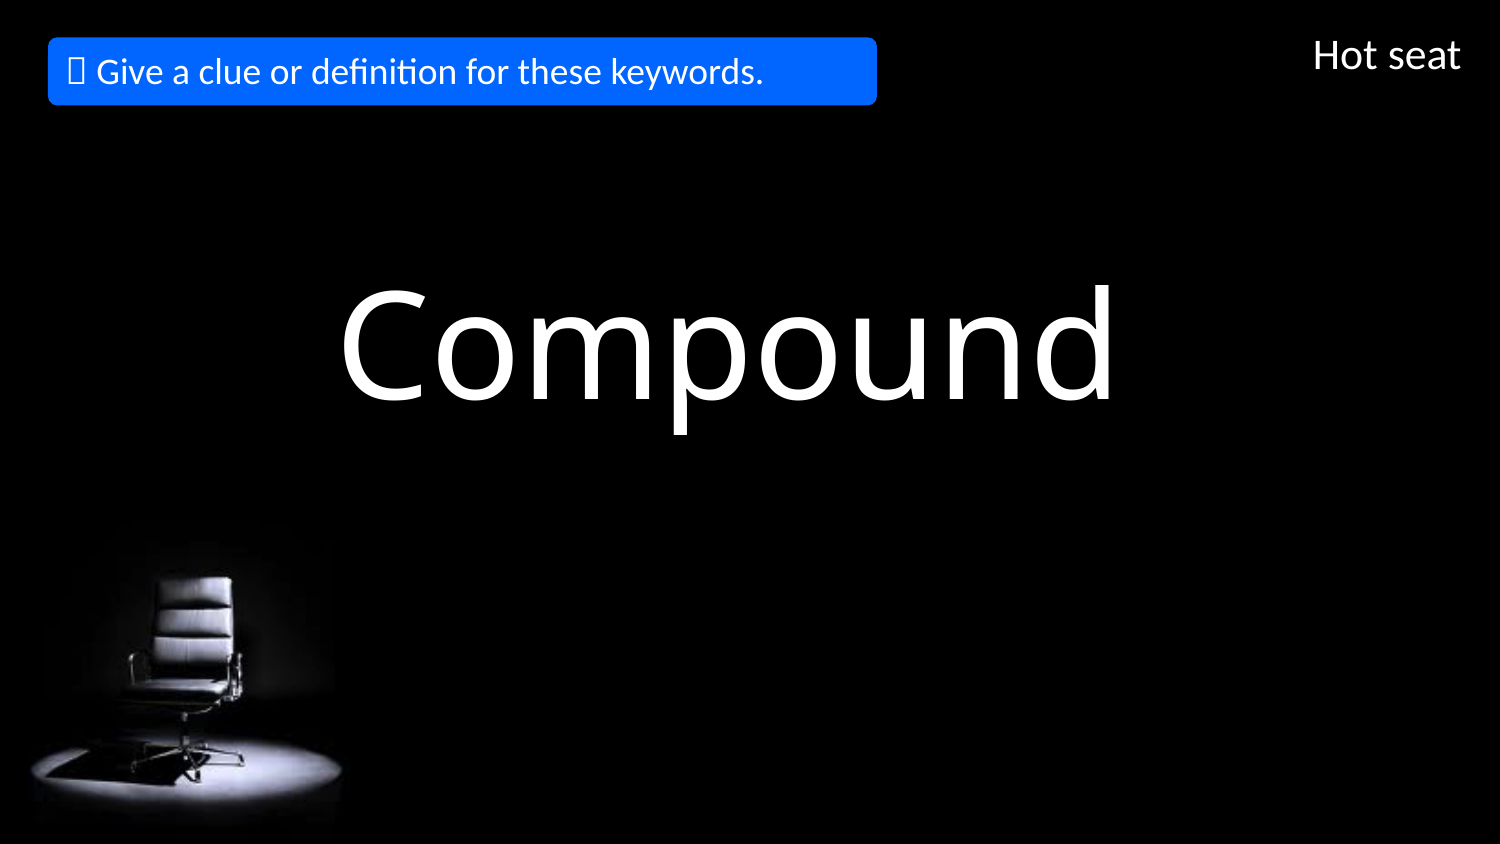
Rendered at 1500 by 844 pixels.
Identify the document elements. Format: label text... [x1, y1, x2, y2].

text_box Compound [265, 242, 1193, 437]
text_box  Give a clue or definition for these keywords. [47, 37, 877, 106]
text_box Hot seat [1242, 18, 1477, 86]
picture [0, 518, 375, 844]
